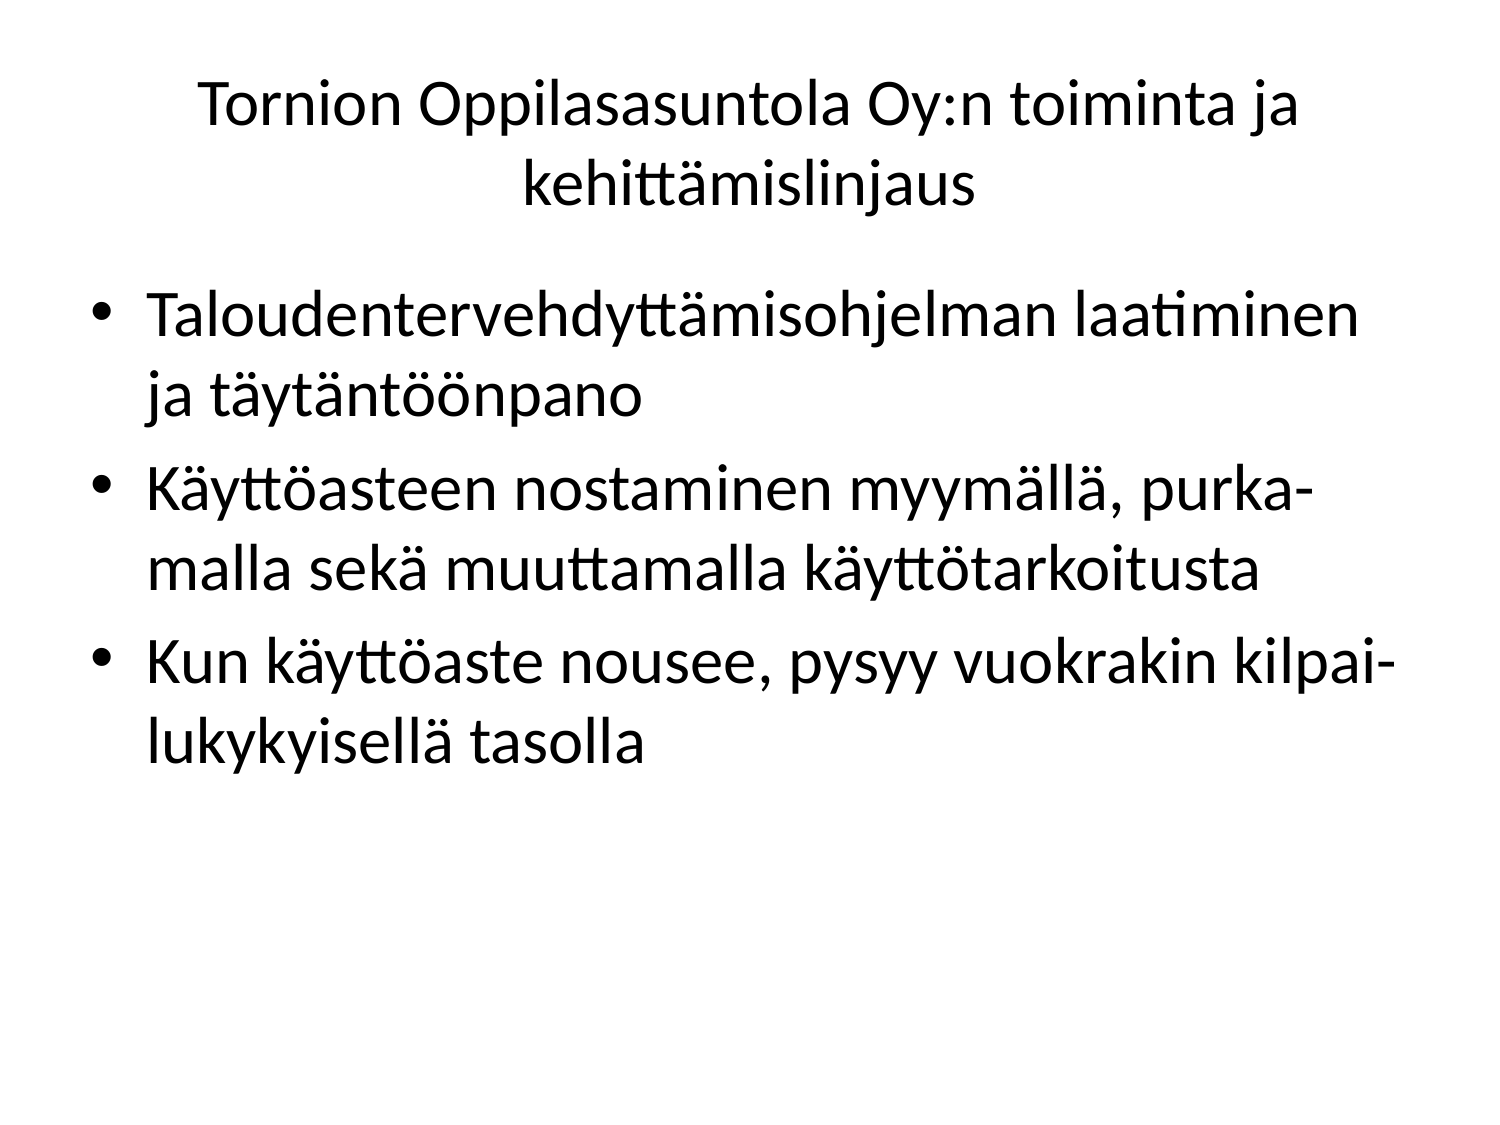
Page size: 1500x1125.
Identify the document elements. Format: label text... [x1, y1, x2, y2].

title Tornion Oppilasasuntola Oy:n toiminta ja kehittämislinjaus [75, 45, 1425, 233]
list Taloudentervehdyttämisohjelman laatiminen ja täytäntöönpano Käyttöasteen nostaminen myymällä, purka- malla sekä muuttamalla käyttötarkoitusta Kun käyttöaste nousee, pysyy vuokrakin kilpai- lukykyisellä tasolla [75, 262, 1425, 1005]
